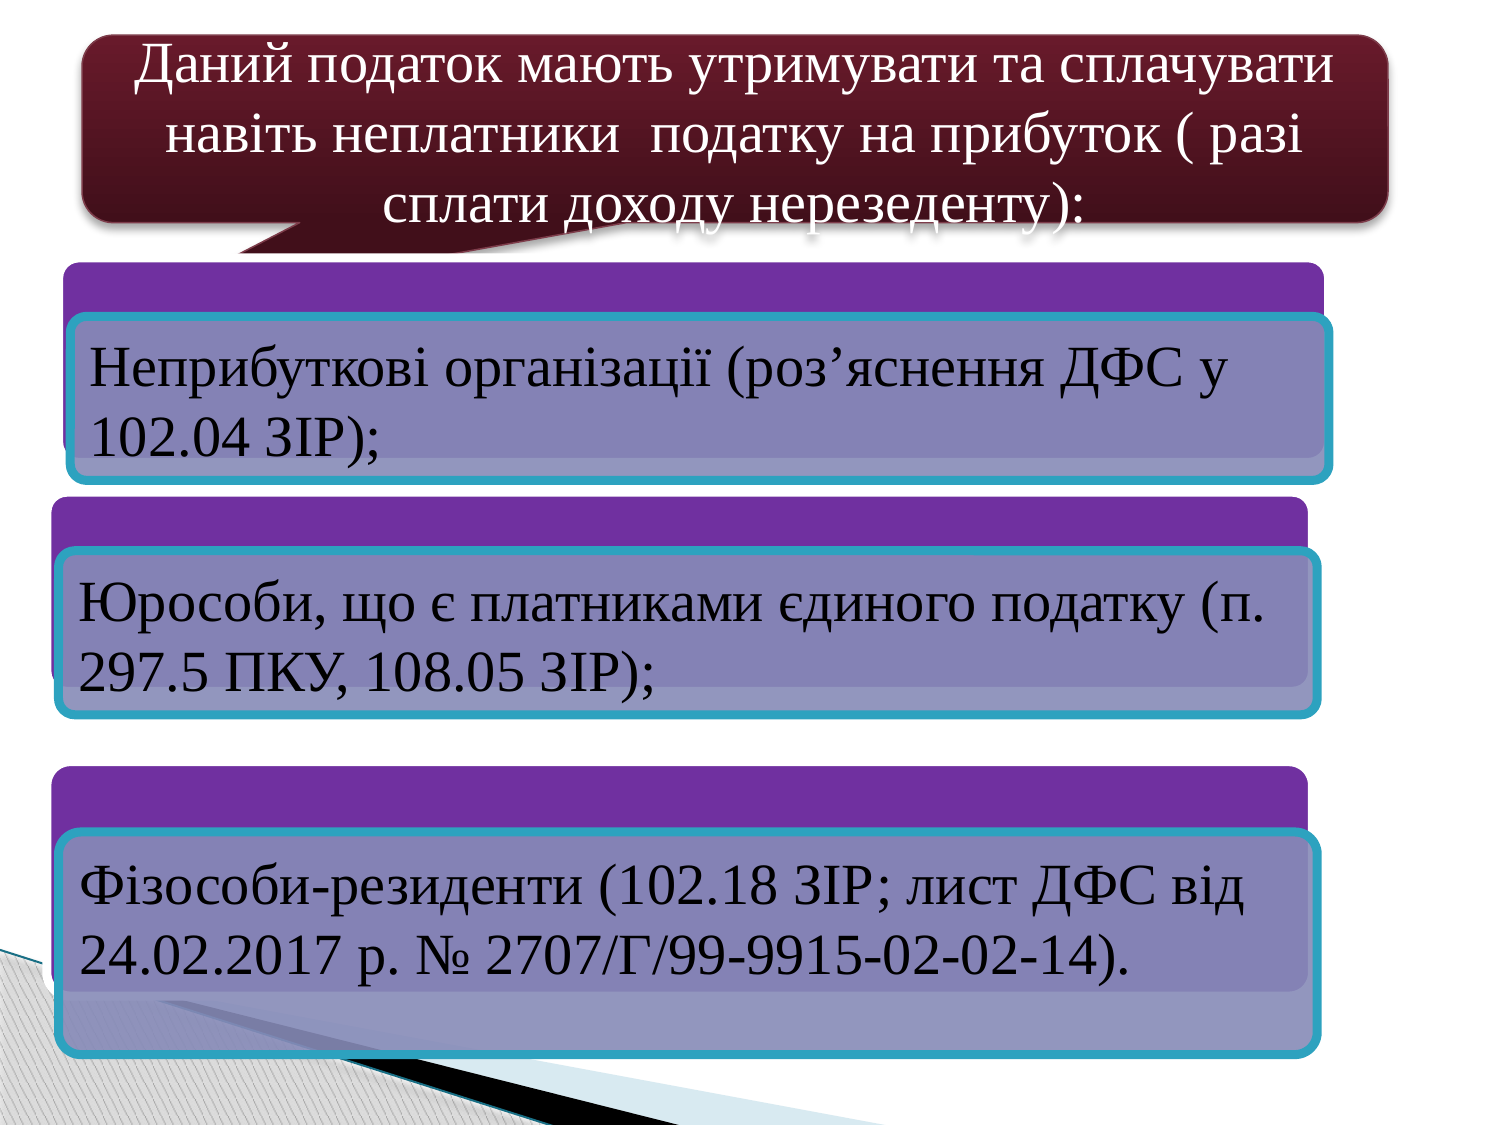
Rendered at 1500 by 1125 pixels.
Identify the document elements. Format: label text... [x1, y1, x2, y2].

text_box [42, 487, 1317, 691]
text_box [58, 550, 1318, 876]
text_box [42, 764, 54, 996]
text_box Фізособи-резиденти (102.18 ЗІР; лист ДФС від 24.02.2017 р. № 2707/Г/99-9915-02-02-14). [54, 883, 1322, 1060]
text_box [70, 316, 1330, 481]
text_box [54, 253, 1334, 462]
text_box Даний податок мають утримувати та сплачувати навіть неплатники податку на прибуток ( разі сплати доходу нерезеденту): [81, 34, 1389, 253]
